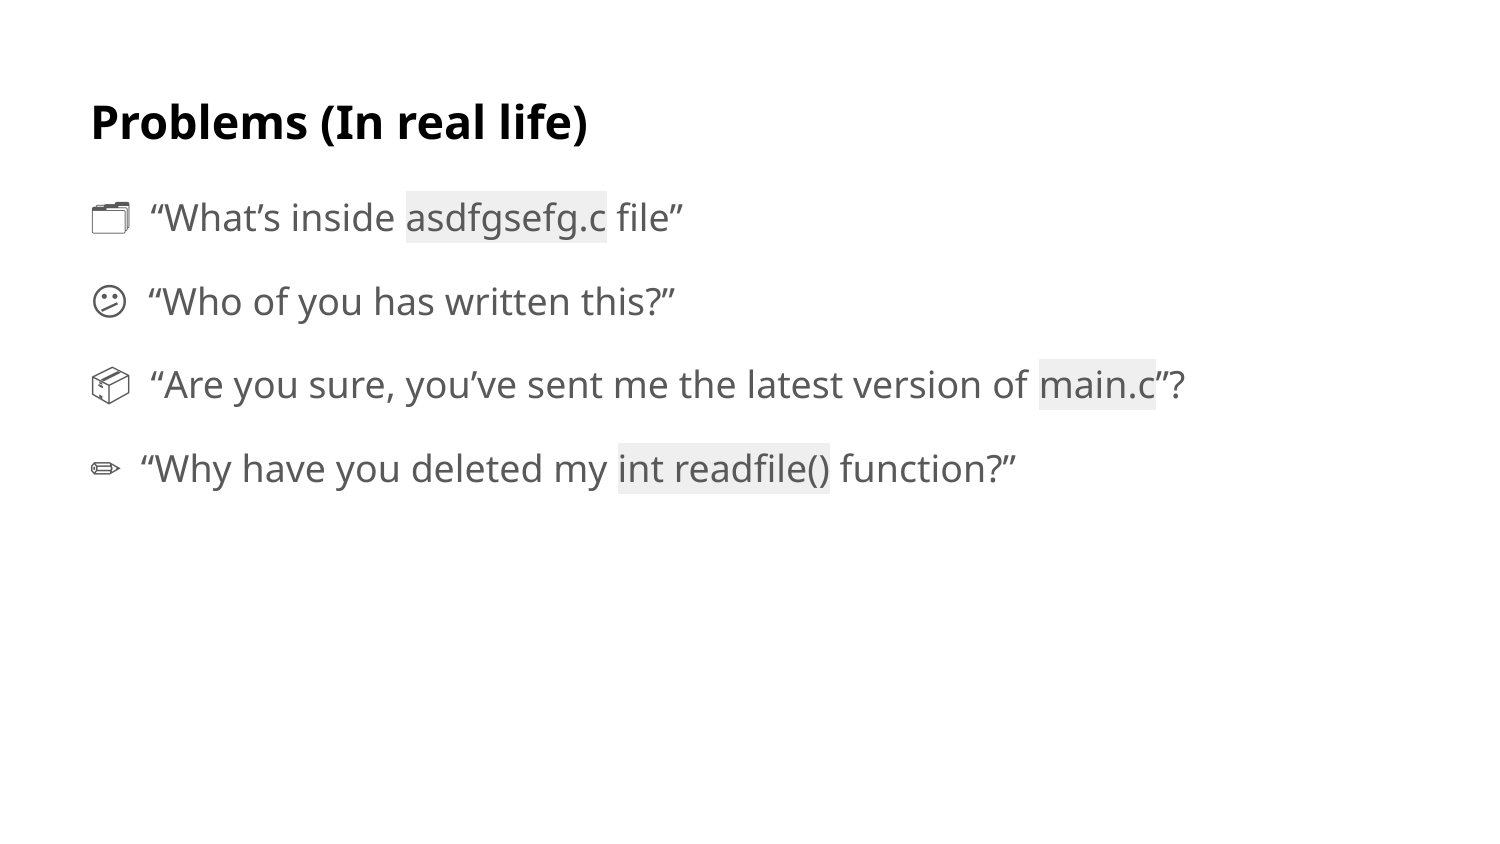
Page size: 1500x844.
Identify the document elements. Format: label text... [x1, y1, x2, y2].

title Problems (In real life) [75, 75, 1473, 169]
list 🗂️ “What’s inside asdfgsefg.c file” 😕 “Who of you has written this?” 📦 “Are you sure, you’ve sent me the latest version of main.c”? ✏️ “Why have you deleted my int readfile() function?” [75, 168, 1425, 769]
